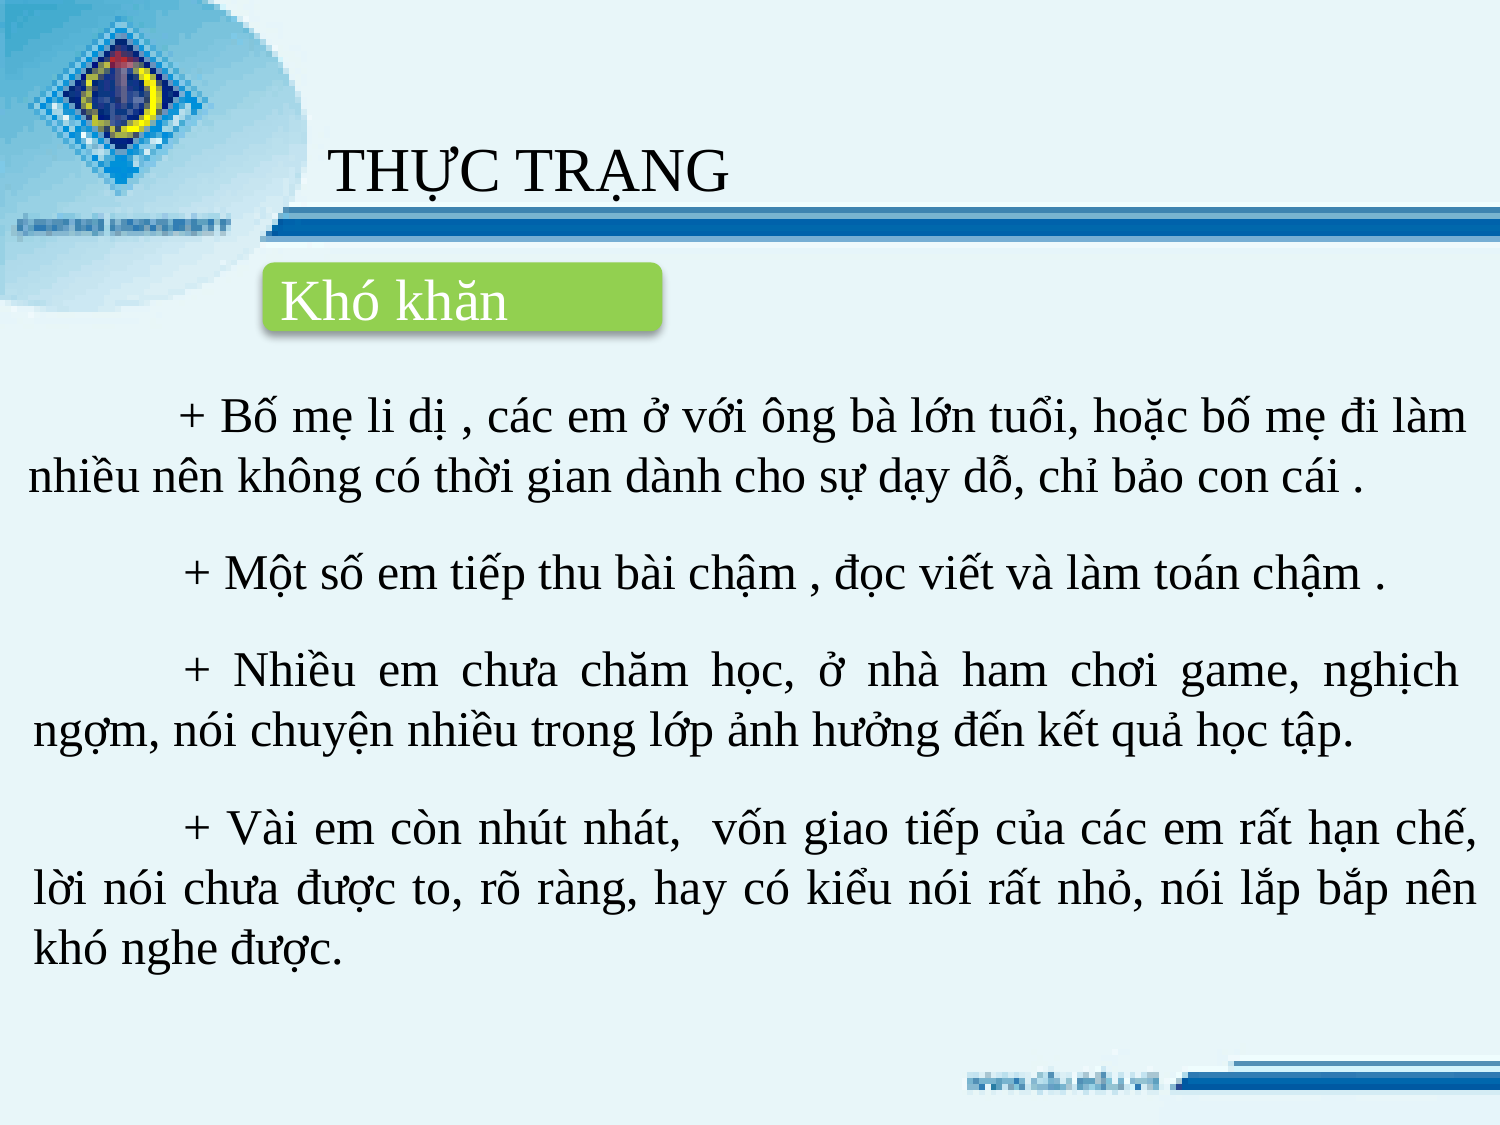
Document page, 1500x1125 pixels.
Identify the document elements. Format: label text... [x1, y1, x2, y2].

text_box + Vài em còn nhút nhát, vốn giao tiếp của các em rất hạn chế, lời nói chưa được to, rõ ràng, hay có kiểu nói rất nhỏ, nói lắp bắp nên khó nghe được. [18, 787, 1494, 983]
text_box + Nhiều em chưa chăm học, ở nhà ham chơi game, nghịch ngợm, nói chuyện nhiều trong lớp ảnh hưởng đến kết quả học tập. [18, 629, 1475, 765]
text_box THỰC TRẠNG [312, 121, 1113, 212]
picture [0, 0, 1500, 1125]
text_box + Bố mẹ li dị , các em ở với ông bà lớn tuổi, hoặc bố mẹ đi làm nhiều nên không có thời gian dành cho sự dạy dỗ, chỉ bảo con cái . [14, 374, 1485, 570]
text_box + Một số em tiếp thu bài chậm , đọc viết và làm toán chậm . [18, 532, 1487, 607]
text_box Khó khăn [260, 260, 665, 334]
